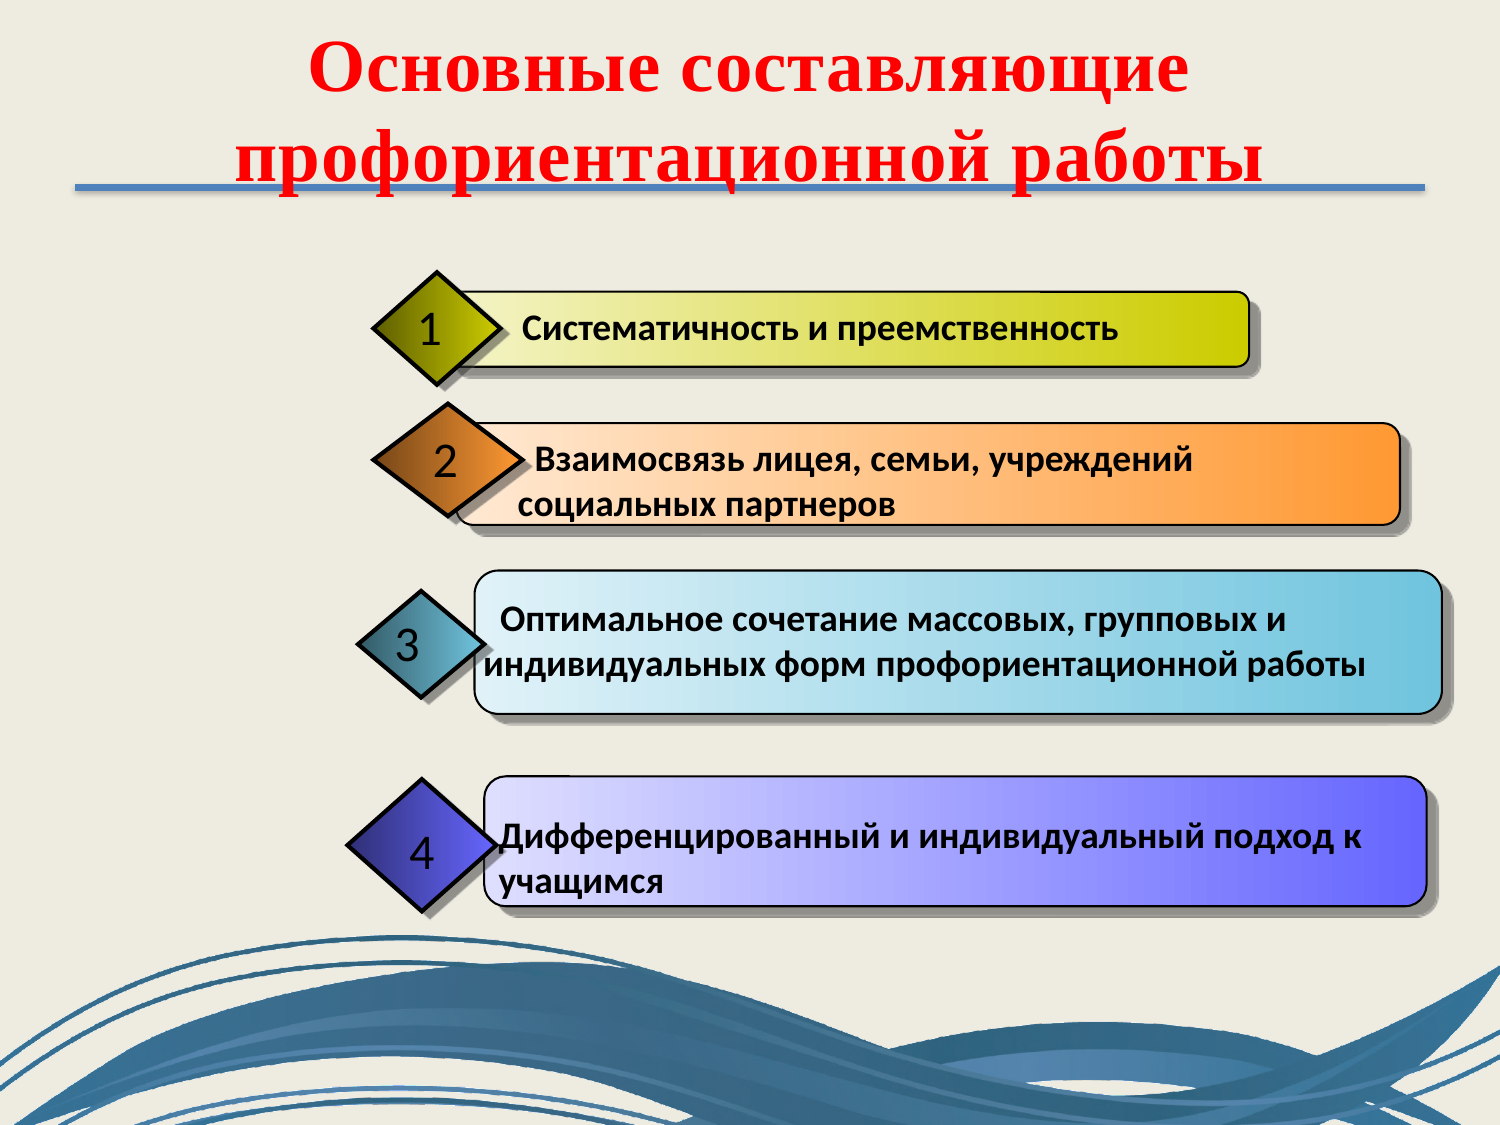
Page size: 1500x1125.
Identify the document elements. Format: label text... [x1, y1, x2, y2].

title Основные составляющие профориентационной работы [75, 24, 1425, 188]
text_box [357, 570, 1443, 715]
text_box Оптимальное сочетание массовых, групповых и индивидуальных форм профориентационной работы [374, 496, 1438, 568]
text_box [373, 271, 1500, 385]
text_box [373, 403, 1401, 526]
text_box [347, 776, 1427, 912]
text_box Дифференцированный и индивидуальный подход к учащимся [483, 714, 1464, 909]
picture [0, 935, 1500, 1125]
